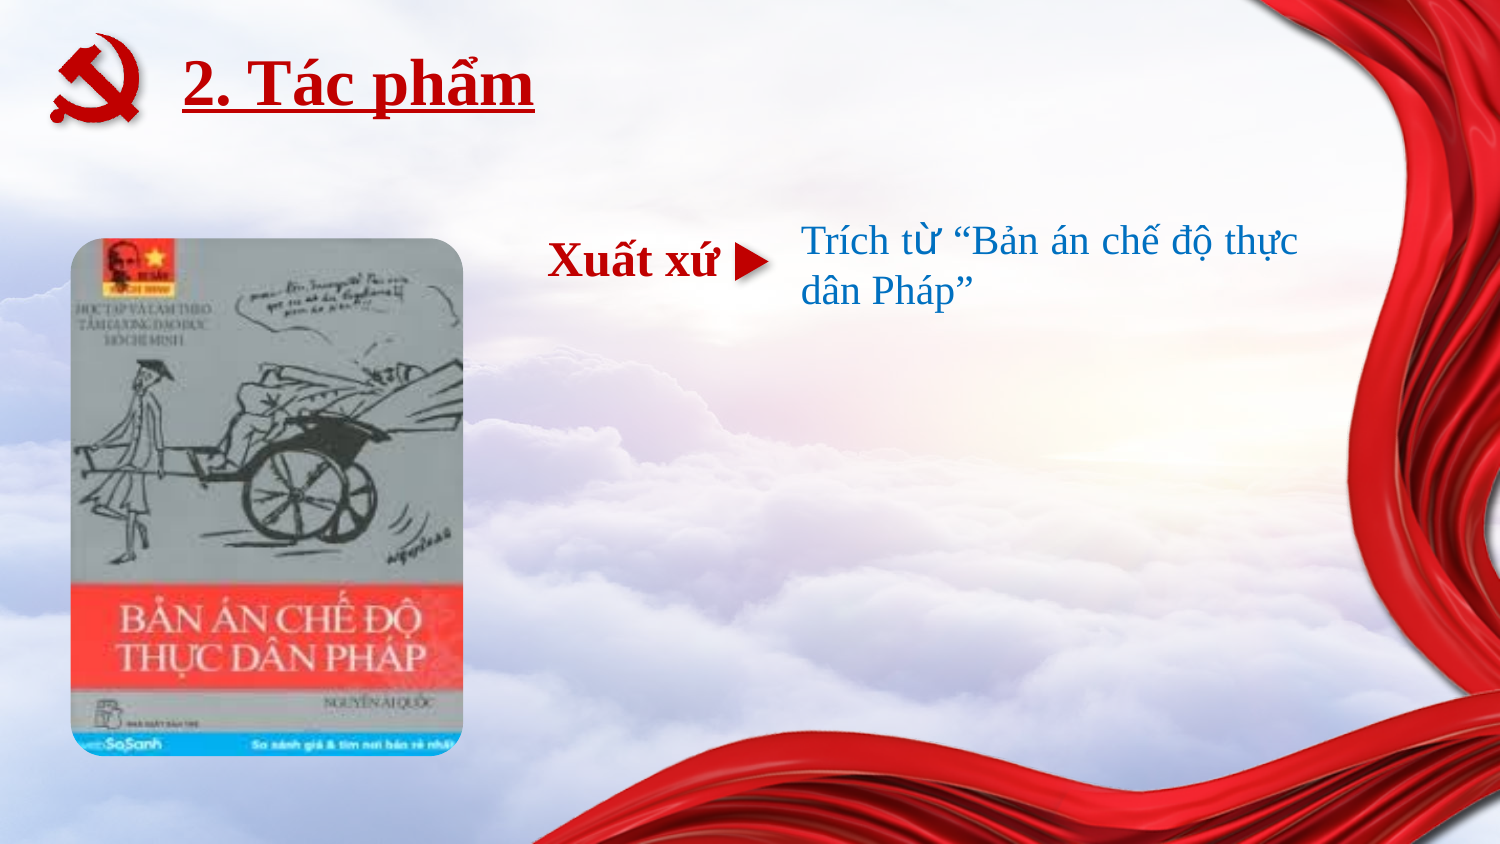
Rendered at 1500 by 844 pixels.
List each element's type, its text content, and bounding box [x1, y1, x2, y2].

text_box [531, 205, 1314, 322]
picture [50, 33, 139, 123]
picture [468, 0, 1500, 844]
text_box 2. Tác phẩm [167, 31, 468, 126]
picture [70, 238, 464, 757]
